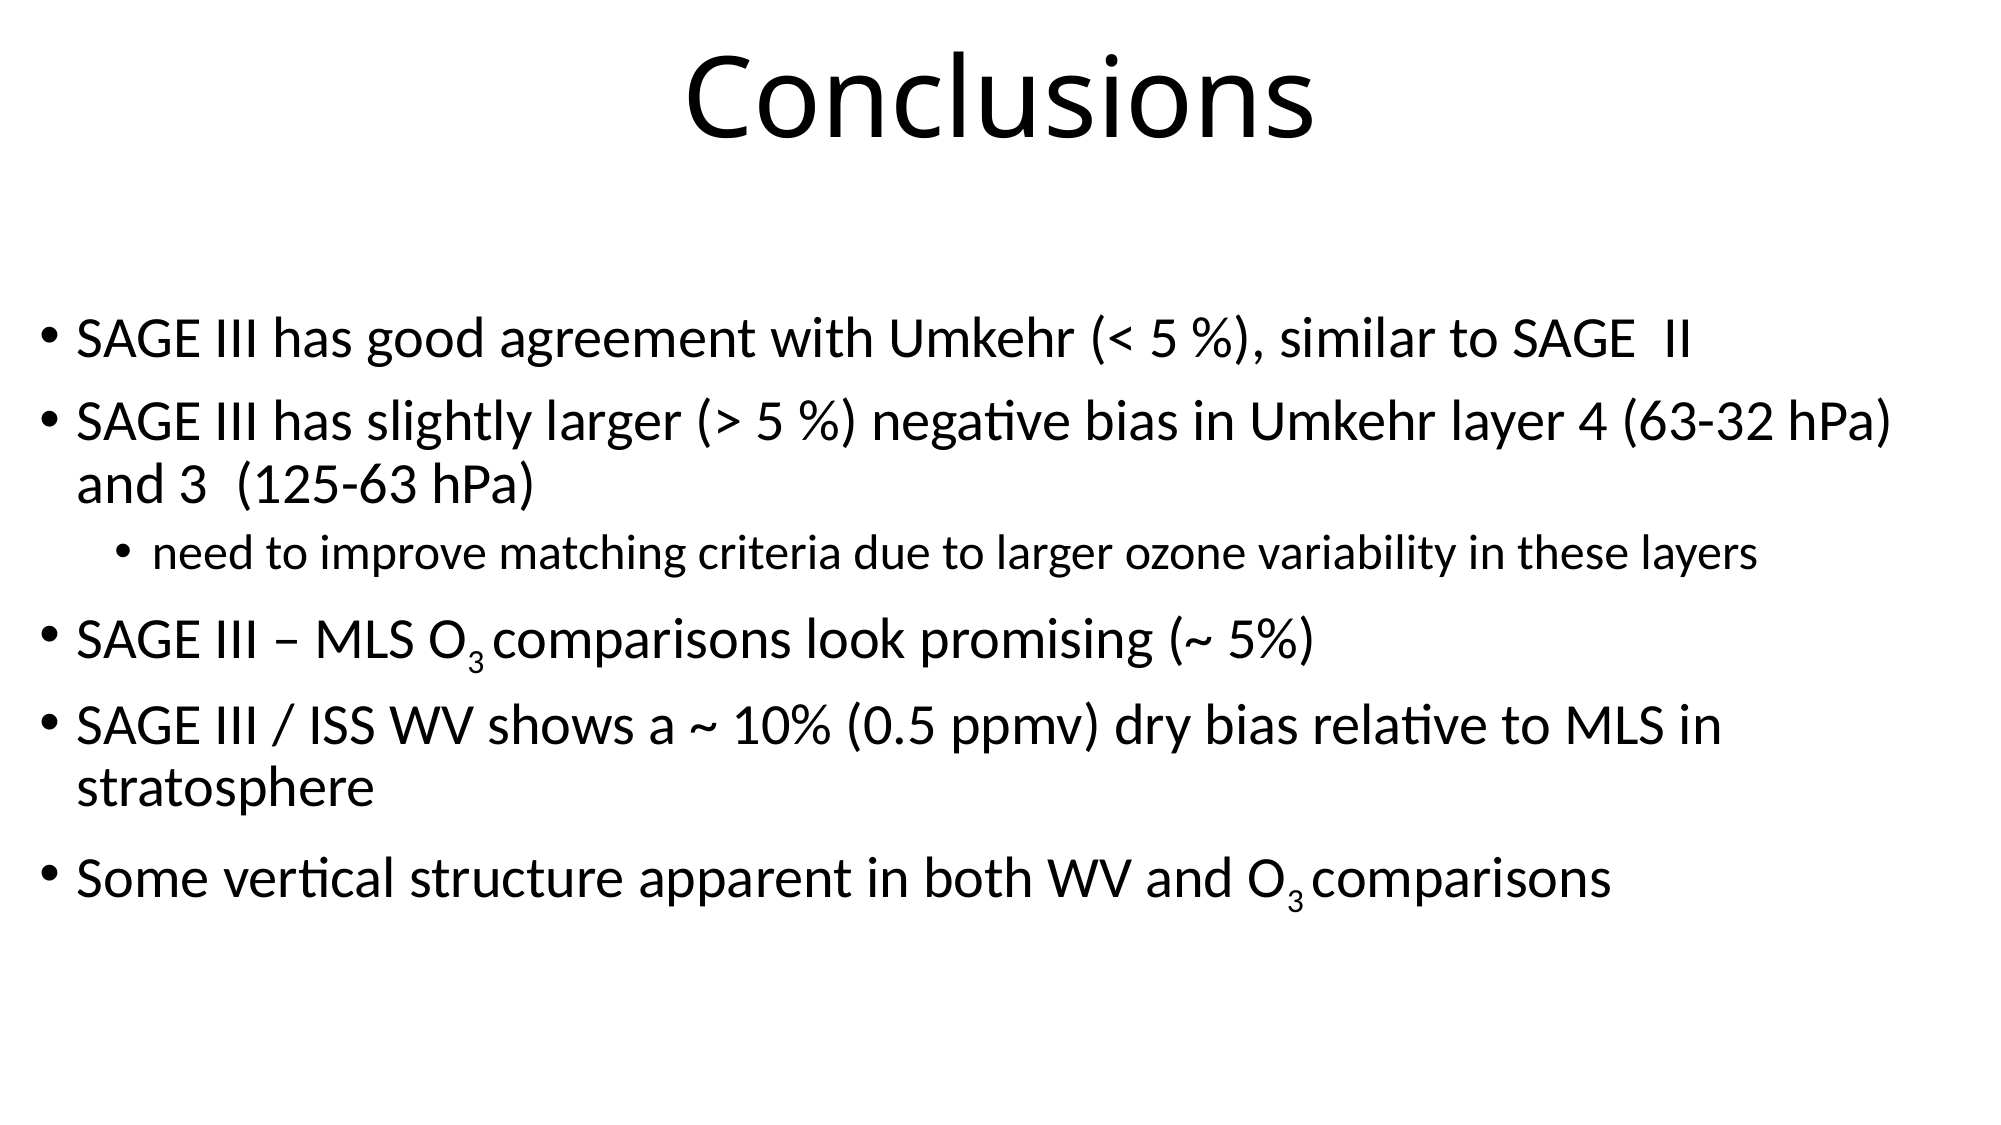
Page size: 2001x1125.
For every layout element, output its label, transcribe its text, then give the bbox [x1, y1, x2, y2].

title Conclusions [137, 0, 1863, 203]
list SAGE III has good agreement with Umkehr (< 5 %), similar to SAGE II SAGE III has slightly larger (> 5 %) negative bias in Umkehr layer 4 (63-32 hPa) and 3 (125-63 hPa) need to improve matching criteria due to larger ozone variability in these layers SAGE III – MLS O3 comparisons look promising (~ 5%) SAGE III / ISS WV shows a ~ 10% (0.5 ppmv) dry bias relative to MLS in stratosphere Some vertical structure apparent in both WV and O3 comparisons [24, 299, 1966, 1089]
